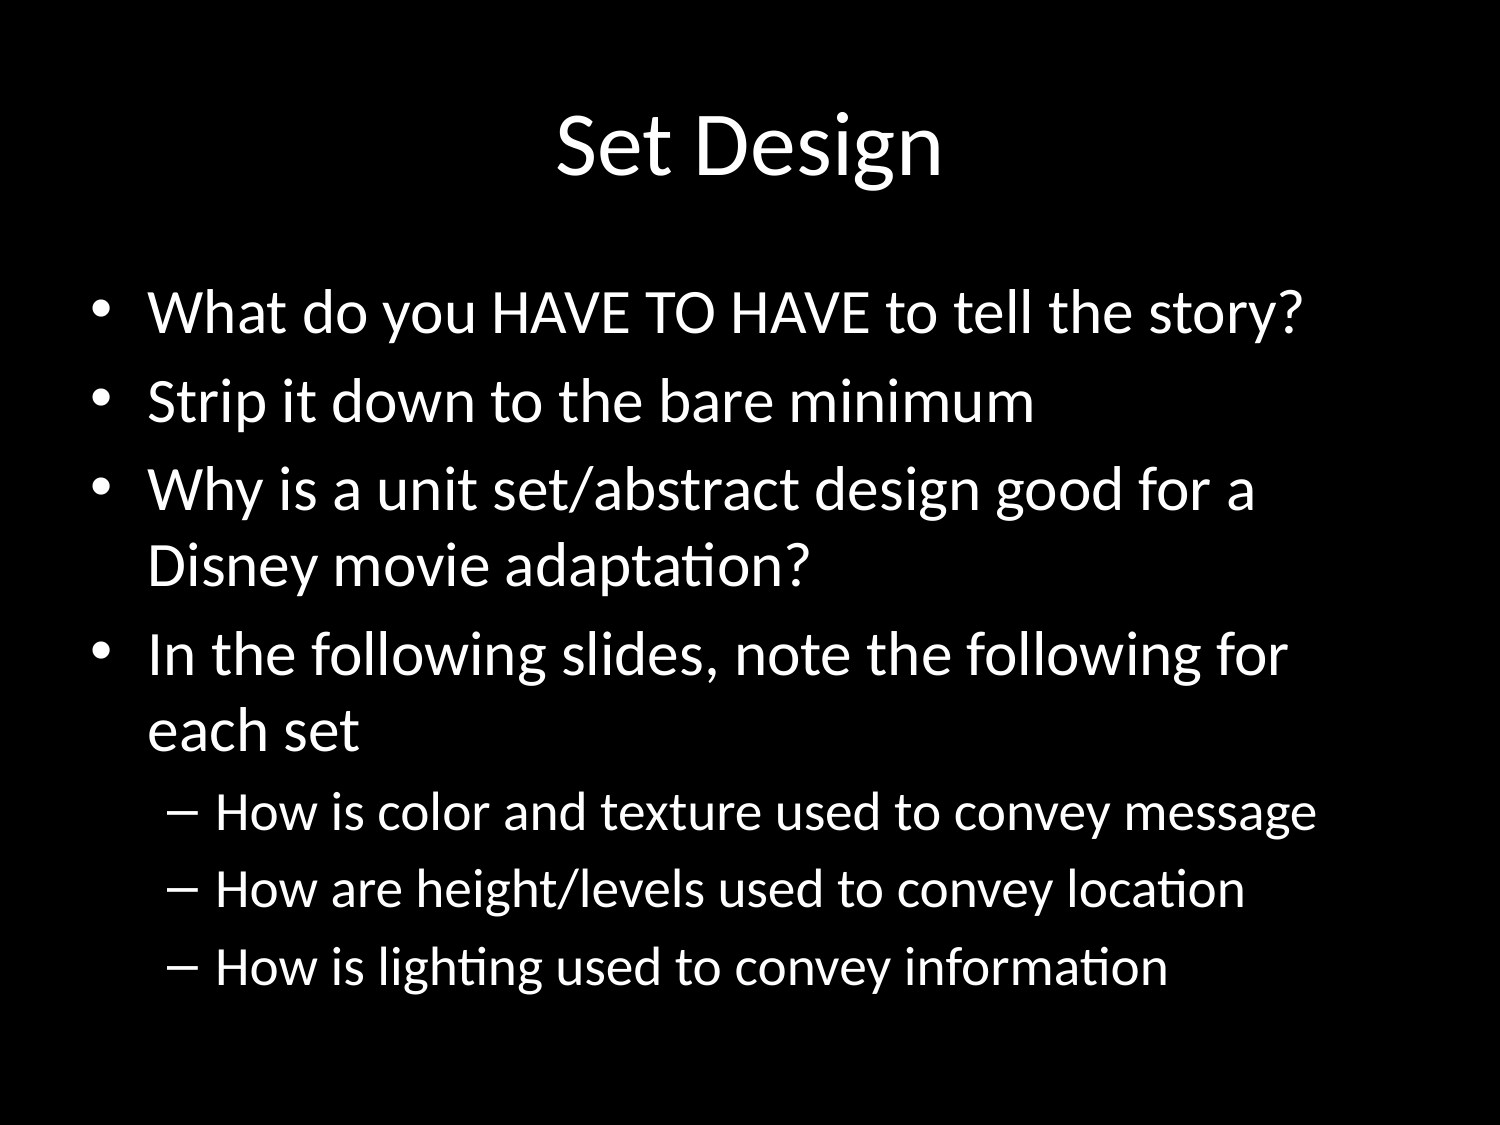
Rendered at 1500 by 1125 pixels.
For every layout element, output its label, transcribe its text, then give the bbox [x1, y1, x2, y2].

title Set Design [75, 45, 1425, 233]
list What do you HAVE TO HAVE to tell the story? Strip it down to the bare minimum Why is a unit set/abstract design good for a Disney movie adaptation? In the following slides, note the following for each set How is color and texture used to convey message How are height/levels used to convey location How is lighting used to convey information [75, 262, 1425, 1005]
